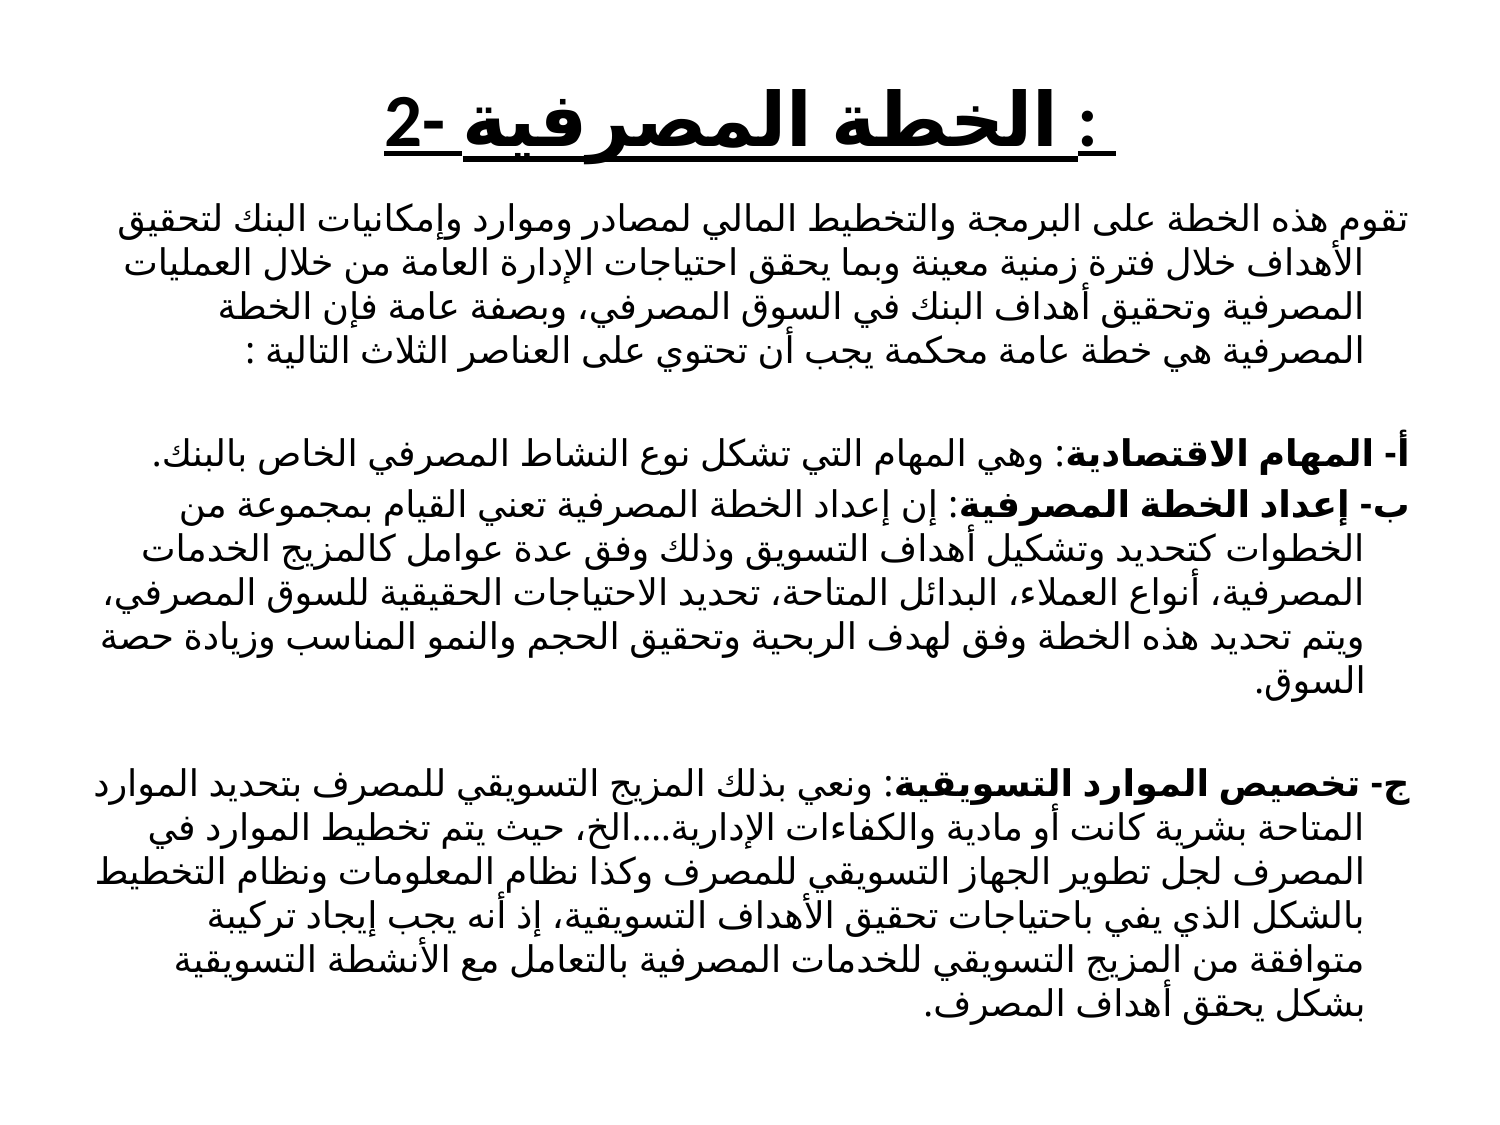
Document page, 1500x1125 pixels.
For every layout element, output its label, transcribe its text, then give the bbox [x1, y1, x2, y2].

list تقوم هذه الخطة على البرمجة والتخطيط المالي لمصادر وموارد وإمكانيات البنك لتحقيق الأهداف خلال فترة زمنية معينة وبما يحقق احتياجات الإدارة العامة من خلال العمليات المصرفية وتحقيق أهداف البنك في السوق المصرفي، وبصفة عامة فإن الخطة المصرفية هي خطة عامة محكمة يجب أن تحتوي على العناصر الثلاث التالية : أ- المهام الاقتصادية: وهي المهام التي تشكل نوع النشاط المصرفي الخاص بالبنك. ب- إعداد الخطة المصرفية: إن إعداد الخطة المصرفية تعني القيام بمجموعة من الخطوات كتحديد وتشكيل أهداف التسويق وذلك وفق عدة عوامل كالمزيج الخدمات المصرفية، أنواع العملاء، البدائل المتاحة، تحديد الاحتياجات الحقيقية للسوق المصرفي، ويتم تحديد هذه الخطة وفق لهدف الربحية وتحقيق الحجم والنمو المناسب وزيادة حصة السوق. ج- تخصيص الموارد التسويقية: ونعي بذلك المزيج التسويقي للمصرف بتحديد الموارد المتاحة بشرية كانت أو مادية والكفاءات الإدارية....الخ، حيث يتم تخطيط الموارد في المصرف لجل تطوير الجهاز التسويقي للمصرف وكذا نظام المعلومات ونظام التخطيط بالشكل الذي يفي باحتياجات تحقيق الأهداف التسويقية، إذ أنه يجب إيجاد تركيبة متوافقة من المزيج التسويقي للخدمات المصرفية بالتعامل مع الأنشطة التسويقية بشكل يحقق أهداف المصرف. [75, 187, 1425, 1043]
title 2- الخطة المصرفية : [75, 45, 1425, 187]
